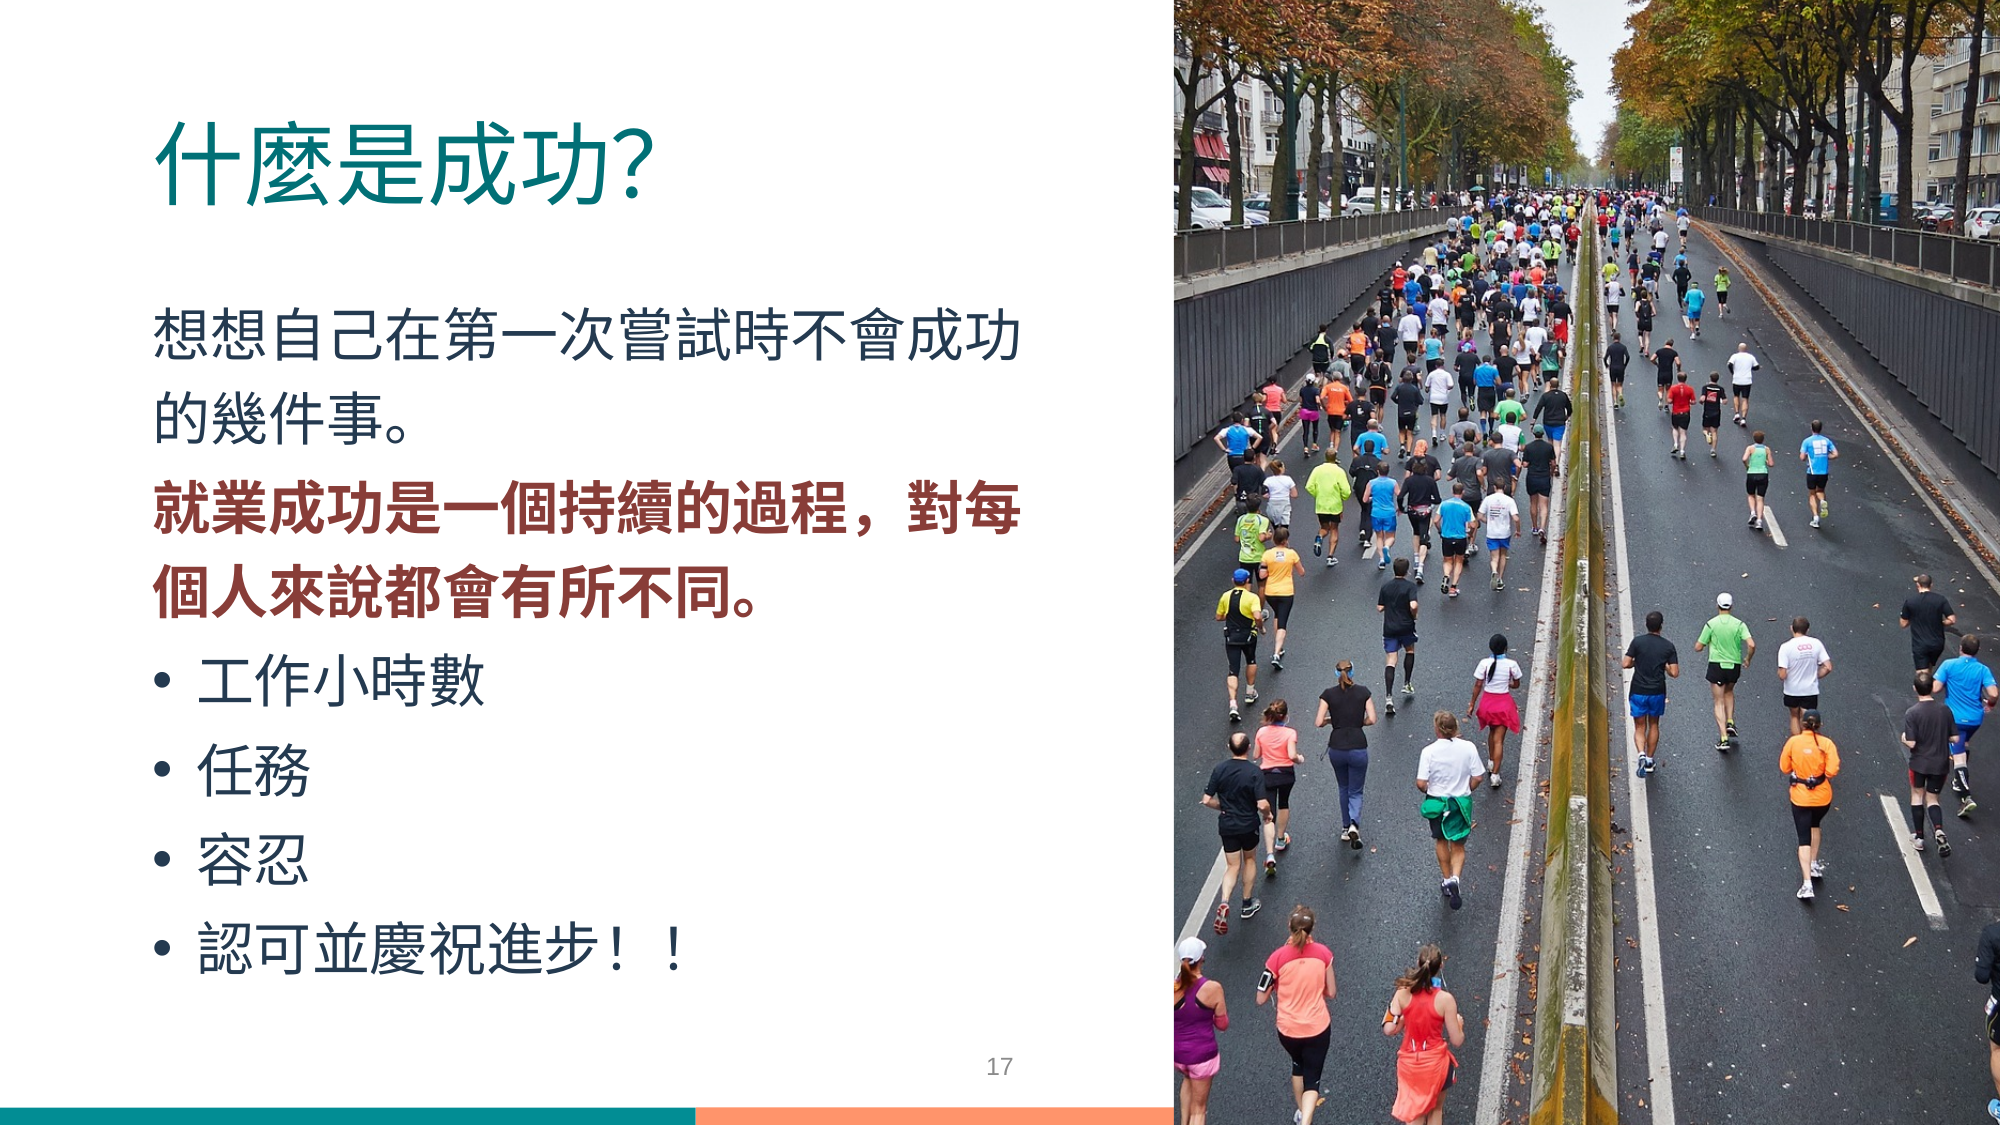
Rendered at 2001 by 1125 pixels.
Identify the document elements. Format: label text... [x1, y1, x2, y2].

list 想想自己在第一次嘗試時不會成功的幾件事。 就業成功是一個持續的過程，對每個人來說都會有所不同。 工作小時數 任務 容忍 認可並慶祝進步！！ [137, 277, 1047, 1014]
title 什麼是成功？ [137, 59, 1173, 278]
slide_number 17 [774, 1035, 1173, 1096]
picture [1173, 0, 2000, 1125]
